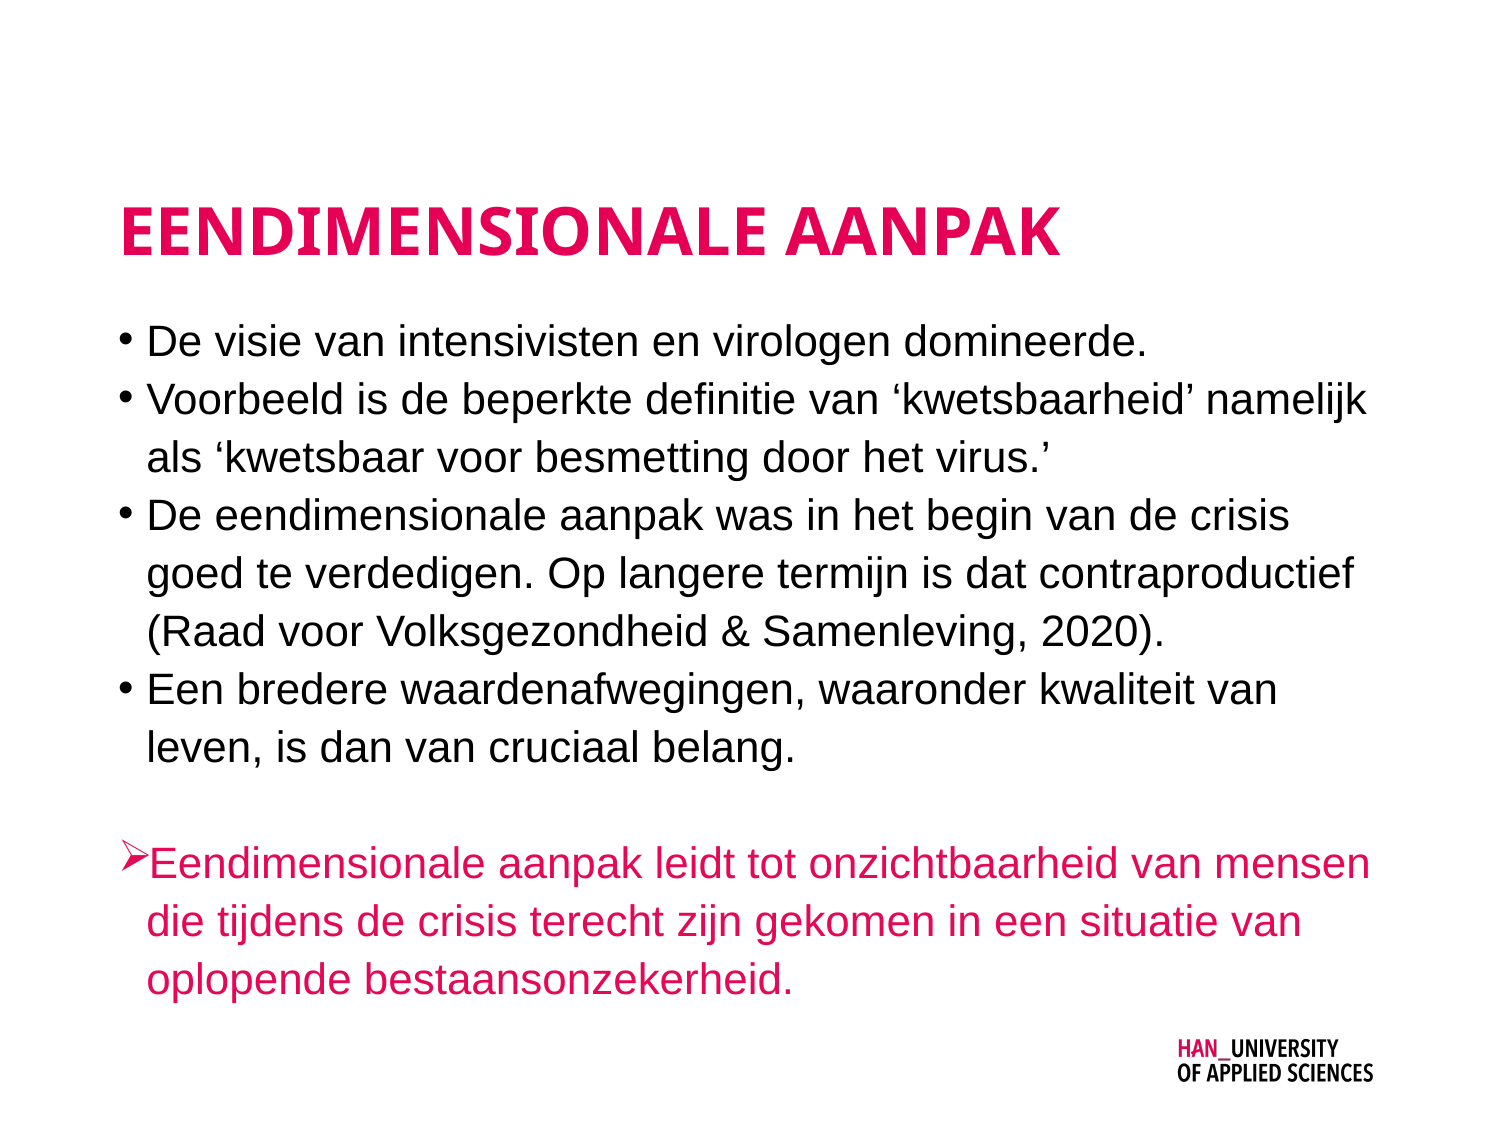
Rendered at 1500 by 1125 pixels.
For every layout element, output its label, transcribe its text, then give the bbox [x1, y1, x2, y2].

title Eendimensionale aanpak [103, 59, 1397, 278]
list De visie van intensivisten en virologen domineerde. Voorbeeld is de beperkte definitie van ‘kwetsbaarheid’ namelijk als ‘kwetsbaar voor besmetting door het virus.’ De eendimensionale aanpak was in het begin van de crisis goed te verdedigen. Op langere termijn is dat contraproductief (Raad voor Volksgezondheid & Samenleving, 2020). Een bredere waardenafwegingen, waaronder kwaliteit van leven, is dan van cruciaal belang. Eendimensionale aanpak leidt tot onzichtbaarheid van mensen die tijdens de crisis terecht zijn gekomen in een situatie van oplopende bestaansonzekerheid. [103, 299, 1397, 1014]
picture [1172, 1021, 1396, 1119]
